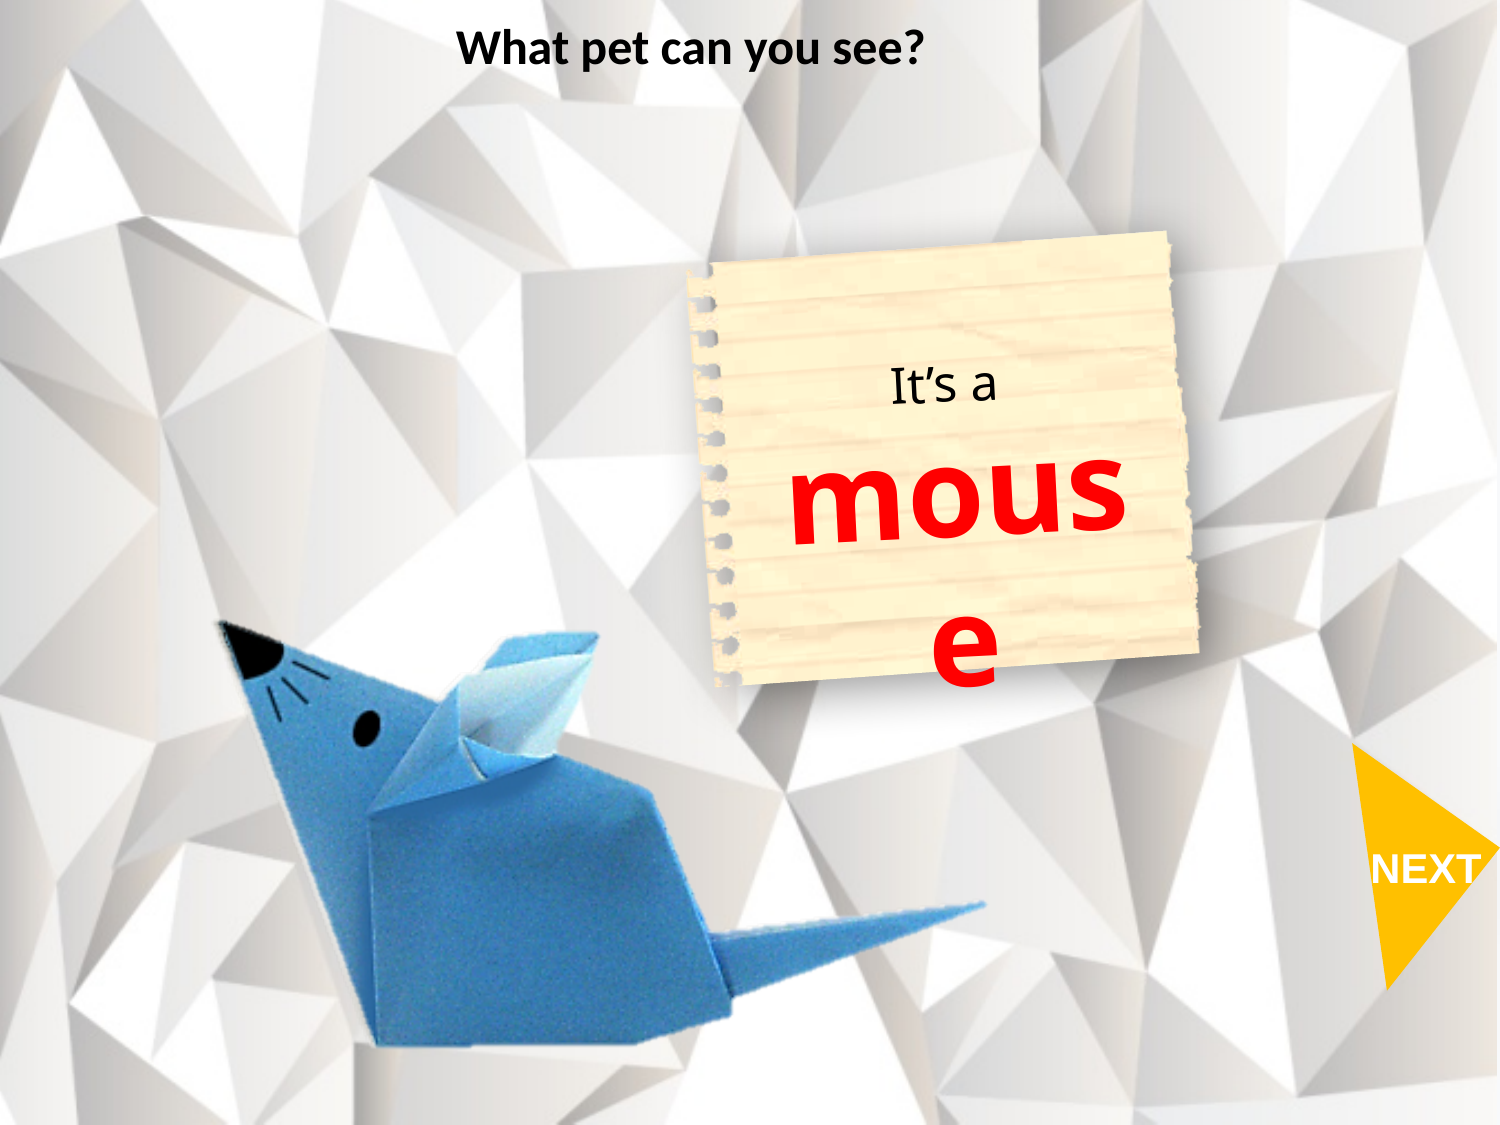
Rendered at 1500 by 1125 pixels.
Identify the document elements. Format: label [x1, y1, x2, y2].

text_box [675, 227, 1235, 689]
picture [0, 0, 1500, 1125]
